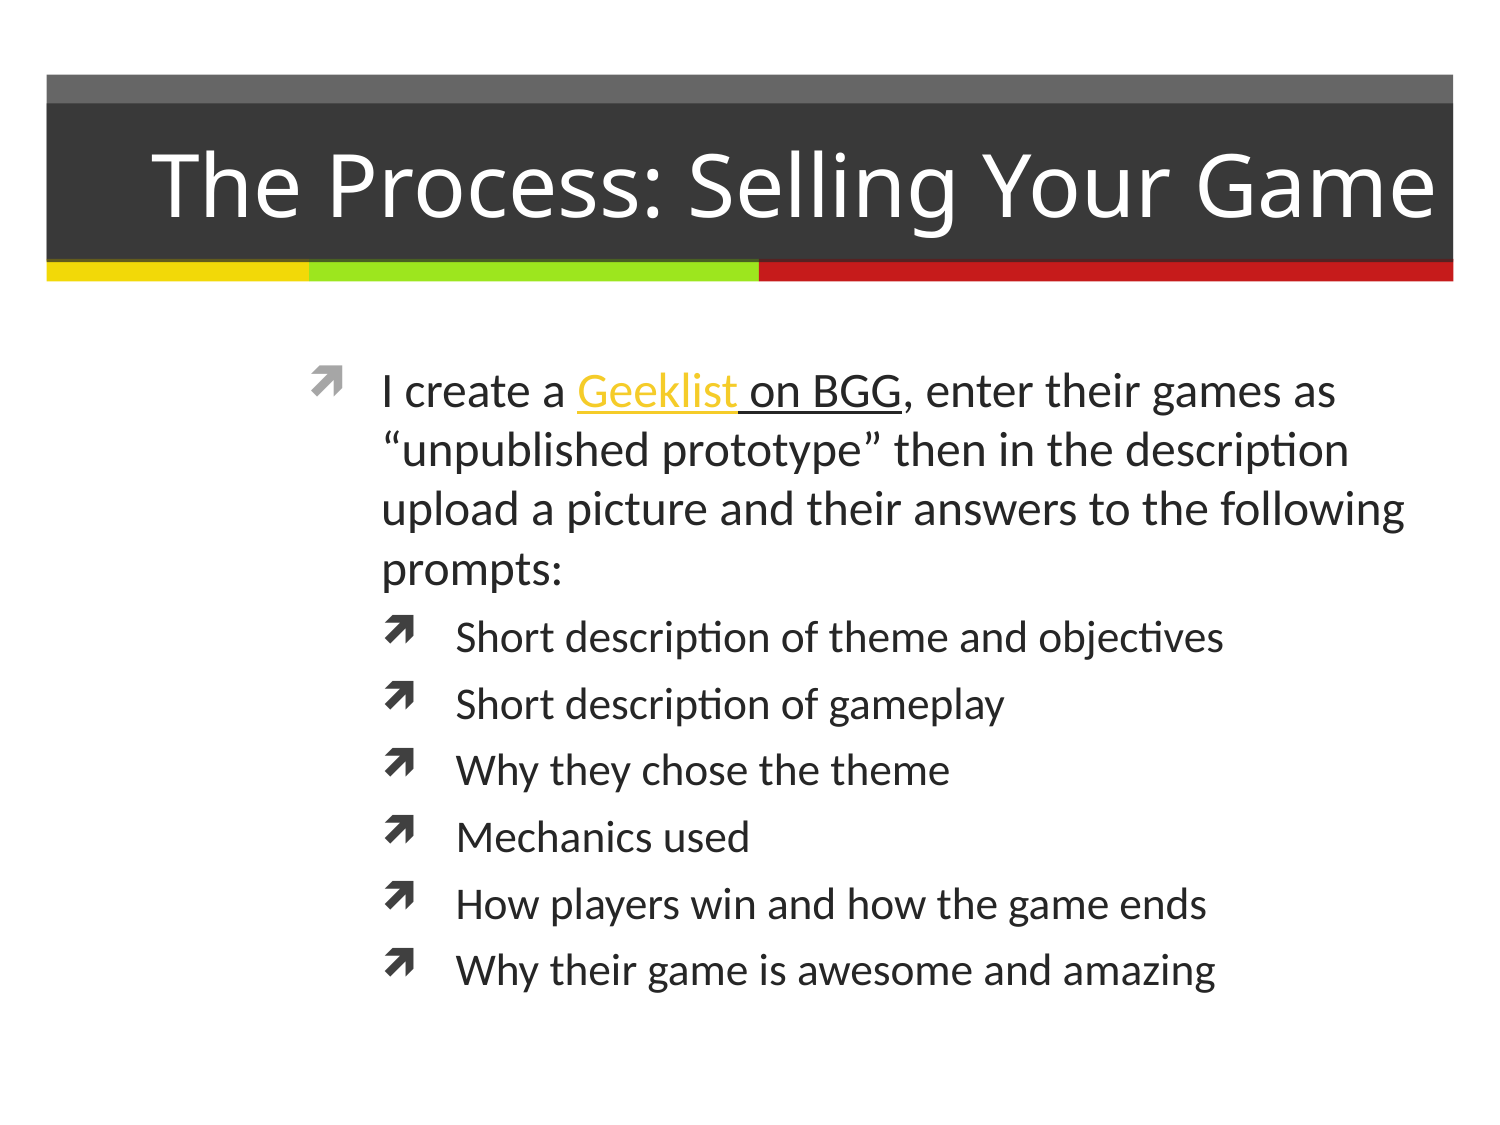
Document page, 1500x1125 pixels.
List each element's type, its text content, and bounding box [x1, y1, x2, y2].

list I create a Geeklist on BGG, enter their games as “unpublished prototype” then in the description upload a picture and their answers to the following prompts: Short description of theme and objectives Short description of gameplay Why they chose the theme Mechanics used How players win and how the game ends Why their game is awesome and amazing [292, 350, 1454, 1005]
title The Process: Selling Your Game [46, 103, 1454, 263]
